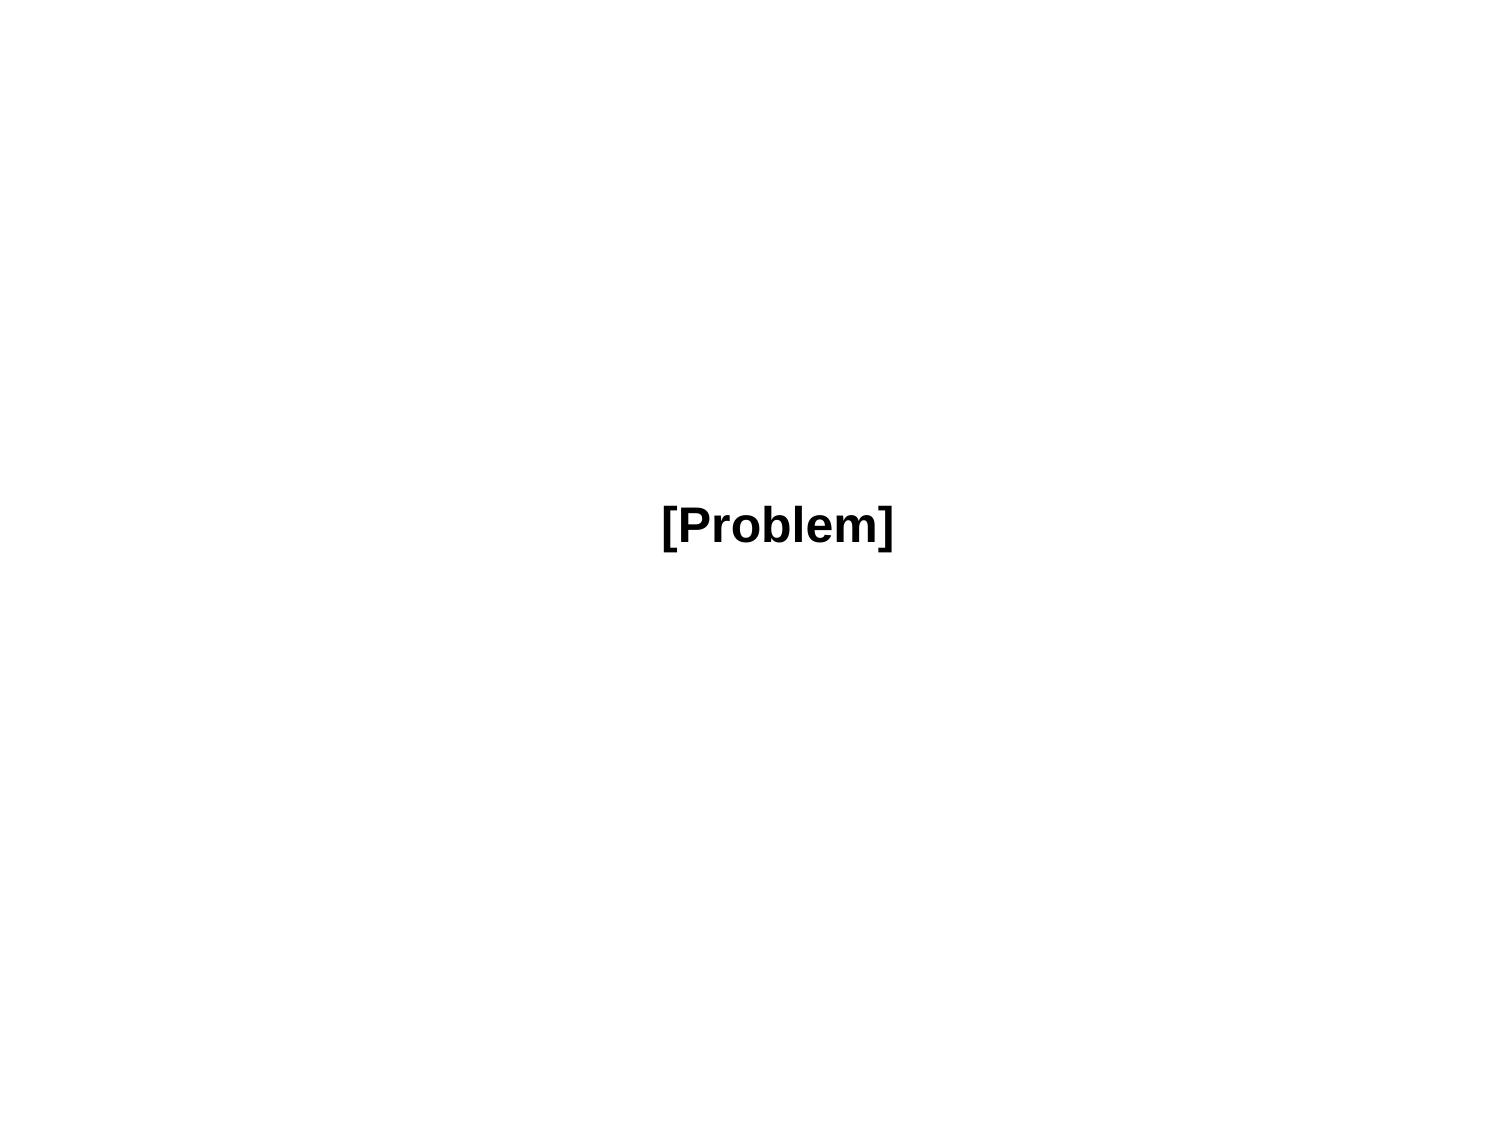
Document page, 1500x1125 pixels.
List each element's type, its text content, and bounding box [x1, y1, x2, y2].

text_box [Problem] [0, 424, 1500, 690]
